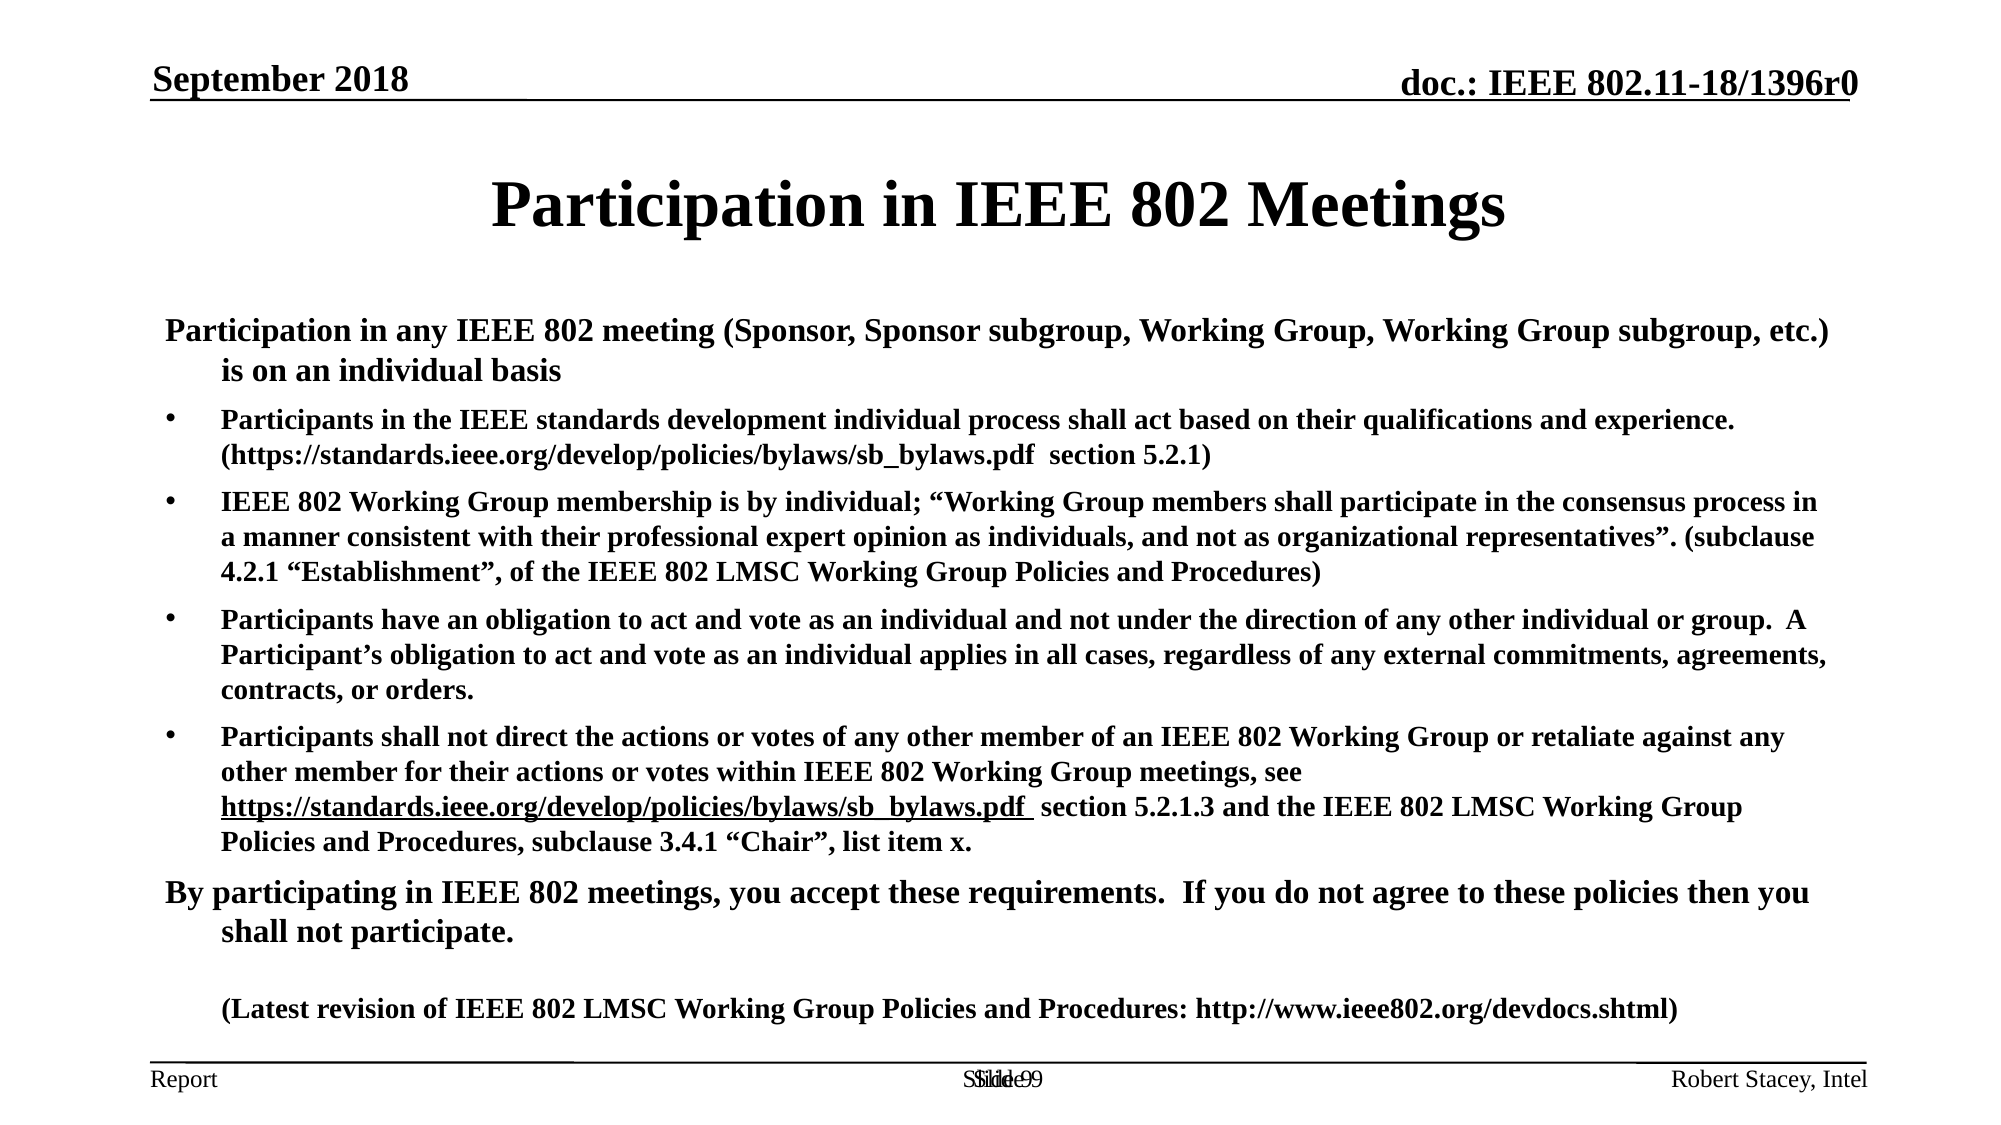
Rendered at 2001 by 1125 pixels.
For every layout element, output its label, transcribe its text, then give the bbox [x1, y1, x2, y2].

slide_number Slide 9 [950, 1061, 1067, 1123]
title Participation in IEEE 802 Meetings [149, 112, 1850, 288]
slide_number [152, 54, 563, 100]
footer Robert Stacey, Intel [1171, 1061, 1869, 1093]
list Participation in any IEEE 802 meeting (Sponsor, Sponsor subgroup, Working Group, Working Group subgroup, etc.) is on an individual basis Participants in the IEEE standards development individual process shall act based on their qualifications and experience. (https://standards.ieee.org/develop/policies/bylaws/sb_bylaws.pdf section 5.2.1) IEEE 802 Working Group membership is by individual; “Working Group members shall participate in the consensus process in a manner consistent with their professional expert opinion as individuals, and not as organizational representatives”. (subclause 4.2.1 “Establishment”, of the IEEE 802 LMSC Working Group Policies and Procedures) Participants have an obligation to act and vote as an individual and not under the direction of any other individual or group. A Participant’s obligation to act and vote as an individual applies in all cases, regardless of any external commitments, agreements, contracts, or orders. Participants shall not direct the actions or votes of any other member of an IEEE 802 Working Group or retaliate against any other member for their actions or votes within IEEE 802 Working Group meetings, see https://standards.ieee.org/develop/policies/bylaws/sb_bylaws.pdf section 5.2.1.3 and the IEEE 802 LMSC Working Group Policies and Procedures, subclause 3.4.1 “Chair”, list item x. By participating in IEEE 802 meetings, you accept these requirements. If you do not agree to these policies then you shall not participate. (Latest revision of IEEE 802 LMSC Working Group Policies and Procedures: http://www.ieee802.org/devdocs.shtml) [149, 299, 1850, 1000]
